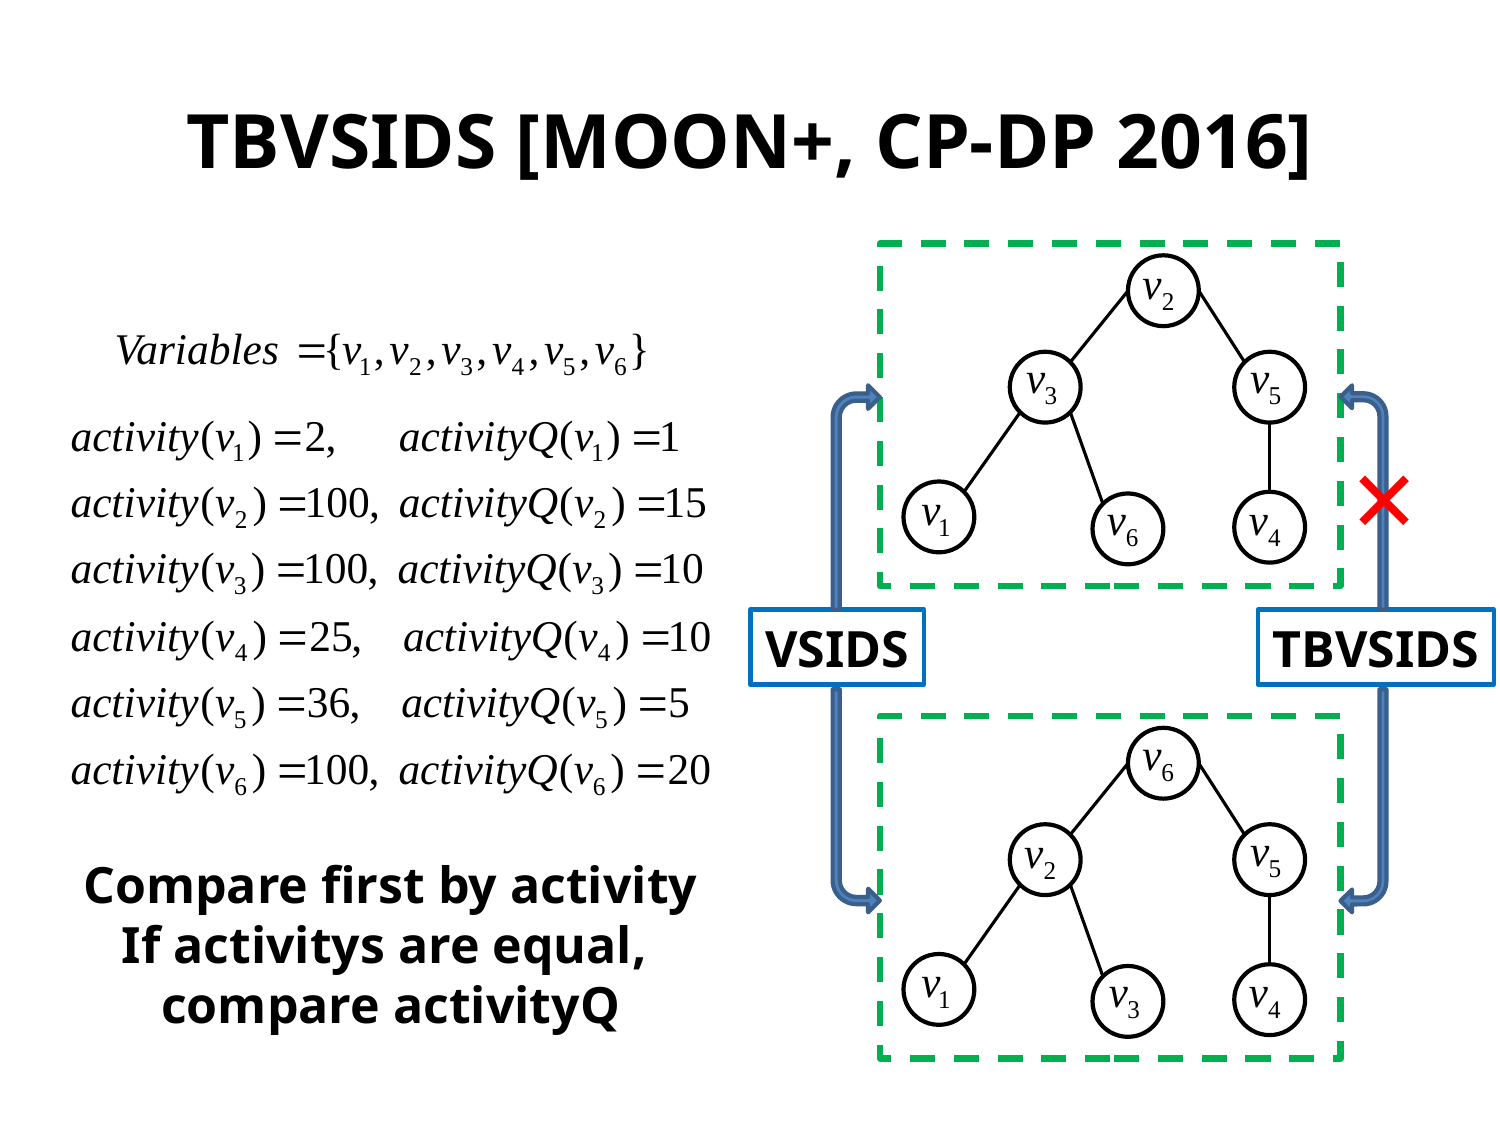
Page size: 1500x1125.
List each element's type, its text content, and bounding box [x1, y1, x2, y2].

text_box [903, 481, 975, 553]
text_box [63, 408, 720, 805]
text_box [1092, 491, 1164, 565]
text_box [1338, 687, 1389, 915]
text_box [1338, 383, 1389, 420]
text_box VSIDS [750, 609, 924, 685]
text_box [1233, 822, 1306, 896]
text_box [1070, 290, 1129, 363]
text_box × [1338, 420, 1433, 571]
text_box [1233, 963, 1306, 1036]
title TBVSIDS [MOON+, CP-DP 2016] [75, 45, 1425, 233]
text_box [1070, 412, 1104, 505]
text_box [1009, 349, 1081, 423]
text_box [1070, 763, 1129, 835]
text_box Compare first by activity If activitys are equal, compare activityQ [68, 845, 713, 1041]
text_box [963, 411, 1021, 493]
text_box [111, 320, 656, 387]
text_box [963, 884, 1021, 965]
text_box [1070, 884, 1104, 977]
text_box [1198, 290, 1245, 363]
text_box TBVSIDS [1257, 609, 1494, 685]
text_box [878, 714, 1343, 1061]
text_box [878, 241, 1343, 588]
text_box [1009, 823, 1081, 896]
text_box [1233, 491, 1306, 563]
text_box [1127, 725, 1200, 799]
text_box [830, 383, 882, 612]
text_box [1198, 763, 1245, 835]
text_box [1127, 255, 1200, 327]
text_box [1377, 571, 1389, 612]
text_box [903, 953, 975, 1026]
text_box [830, 687, 882, 915]
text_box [1092, 963, 1164, 1038]
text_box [1233, 349, 1306, 423]
